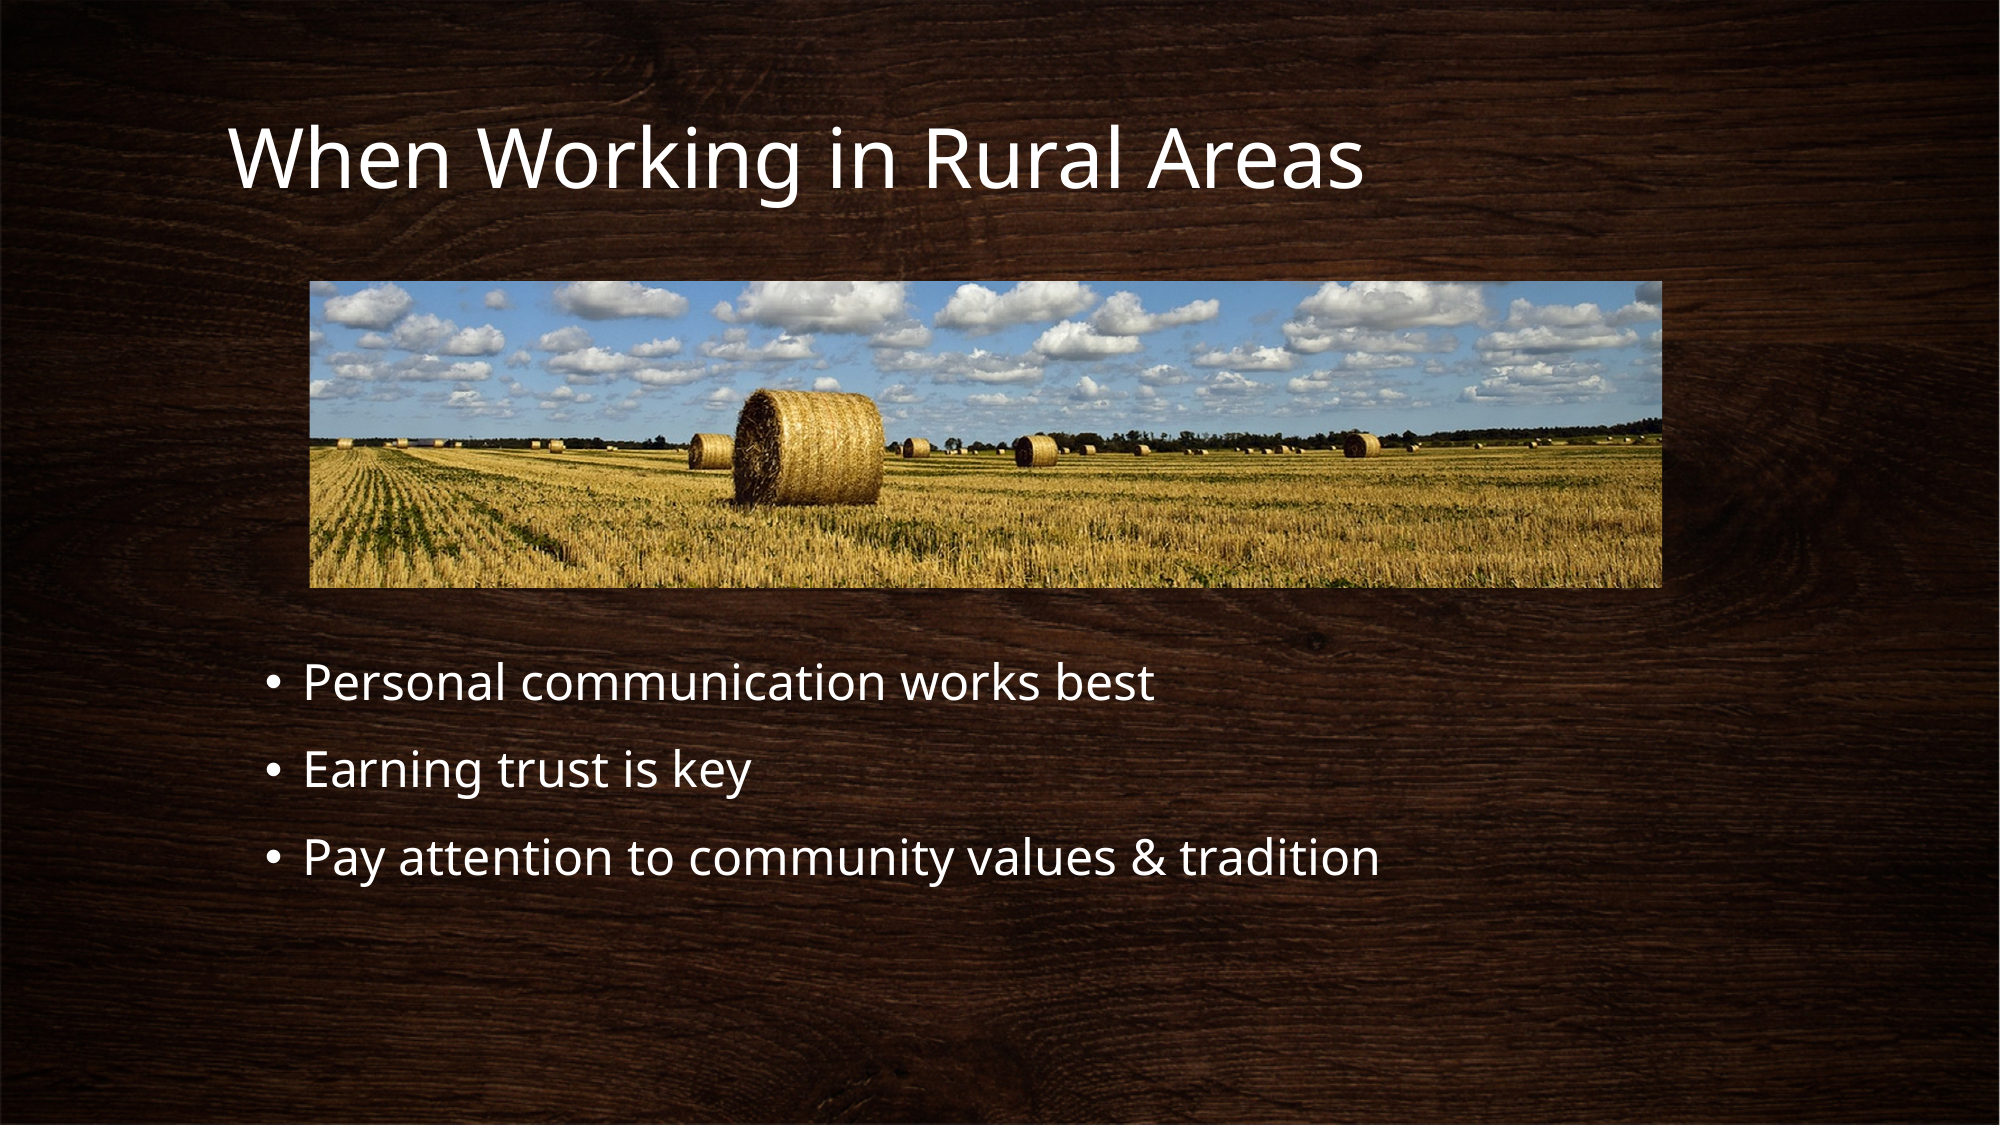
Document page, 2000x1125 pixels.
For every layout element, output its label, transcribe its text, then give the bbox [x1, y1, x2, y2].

list Personal communication works best Earning trust is key Pay attention to community values & tradition [249, 650, 1825, 925]
title When Working in Rural Areas [212, 24, 1788, 213]
picture [0, 0, 2000, 1125]
